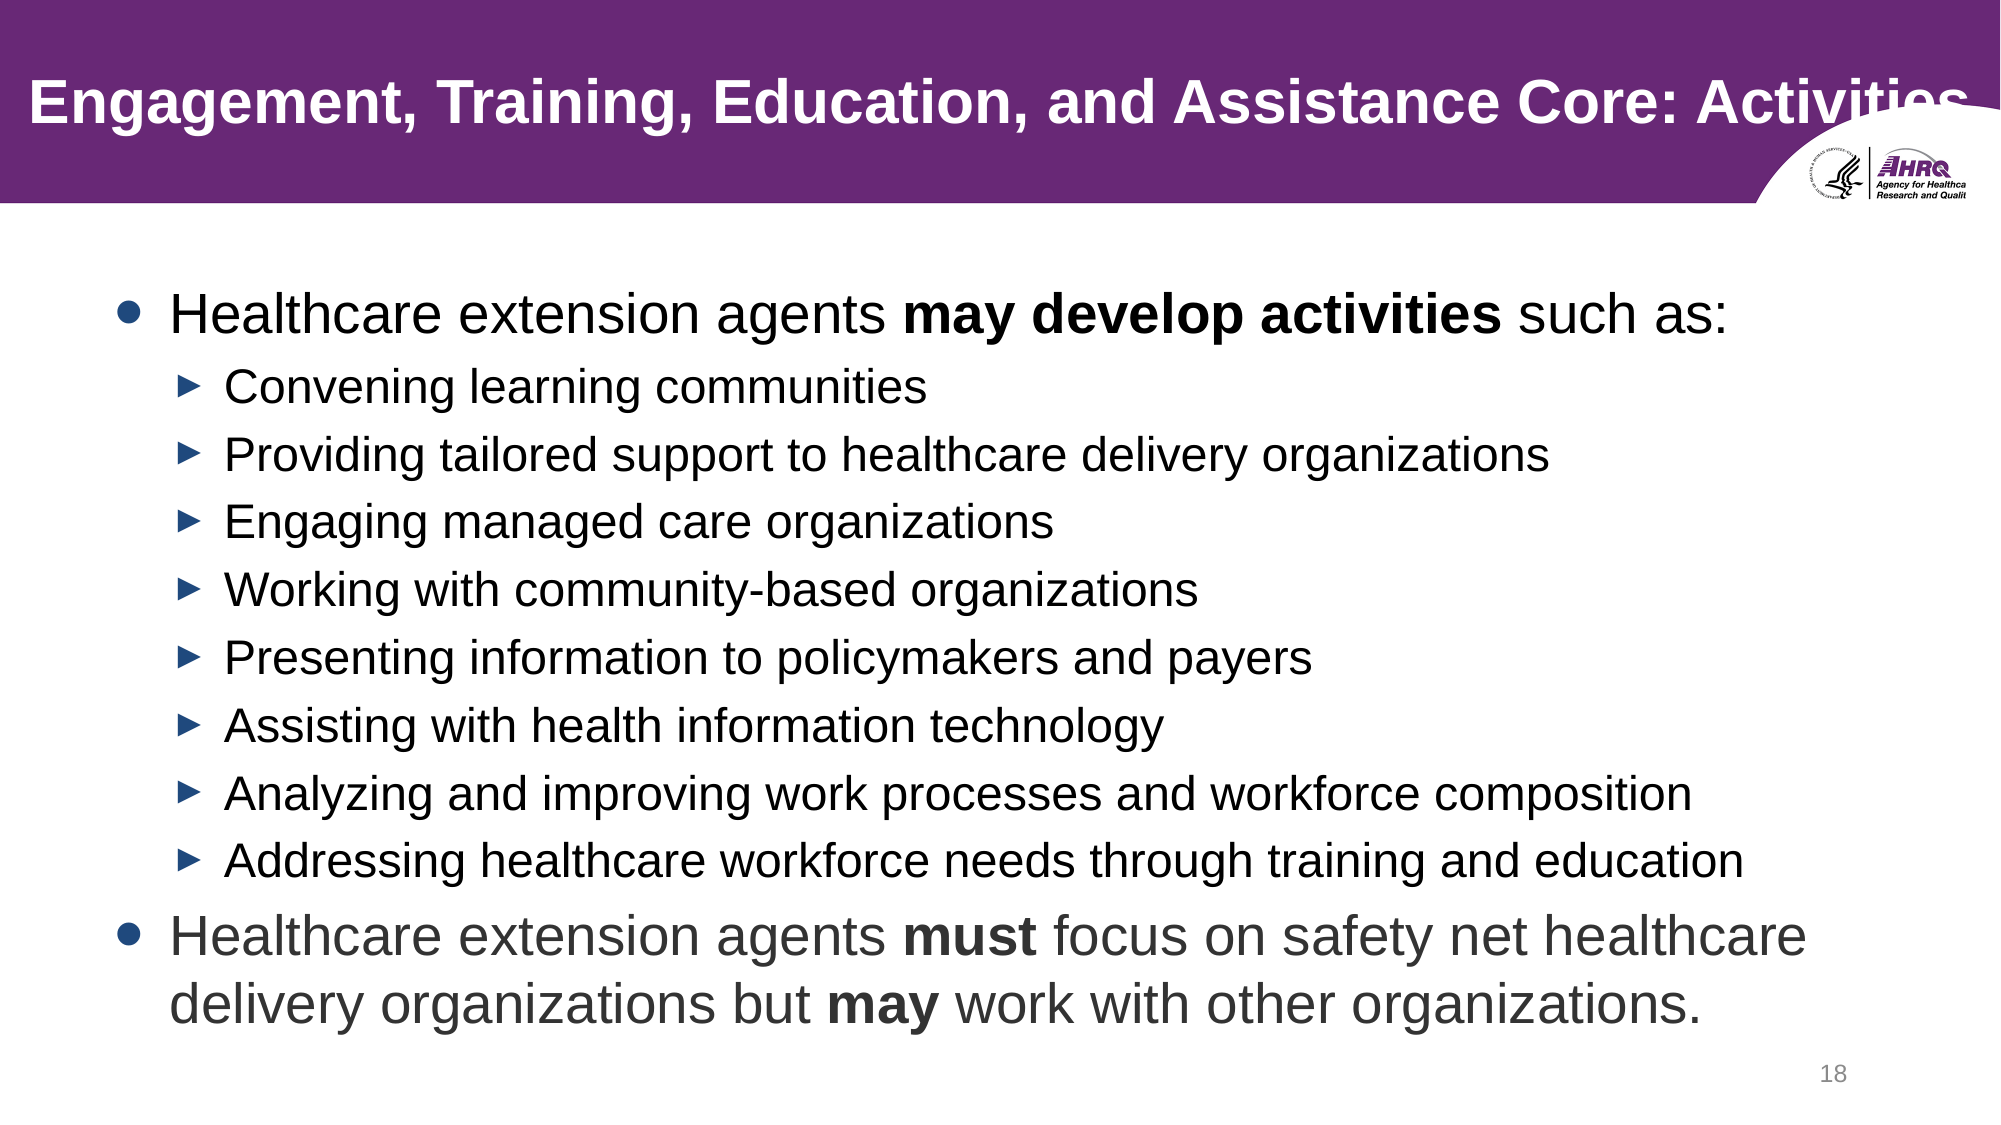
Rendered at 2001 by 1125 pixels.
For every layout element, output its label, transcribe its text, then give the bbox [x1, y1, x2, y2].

title Engagement, Training, Education, and Assistance Core: Activities [1, 50, 2000, 147]
picture [0, 0, 2001, 1125]
slide_number 18 [1412, 1042, 1863, 1103]
list Healthcare extension agents may develop activities such as: Convening learning communities Providing tailored support to healthcare delivery organizations Engaging managed care organizations Working with community-based organizations Presenting information to policymakers and payers Assisting with health information technology Analyzing and improving work processes and workforce composition Addressing healthcare workforce needs through training and education Healthcare extension agents must focus on safety net healthcare delivery organizations but may work with other organizations. [99, 270, 1900, 1043]
